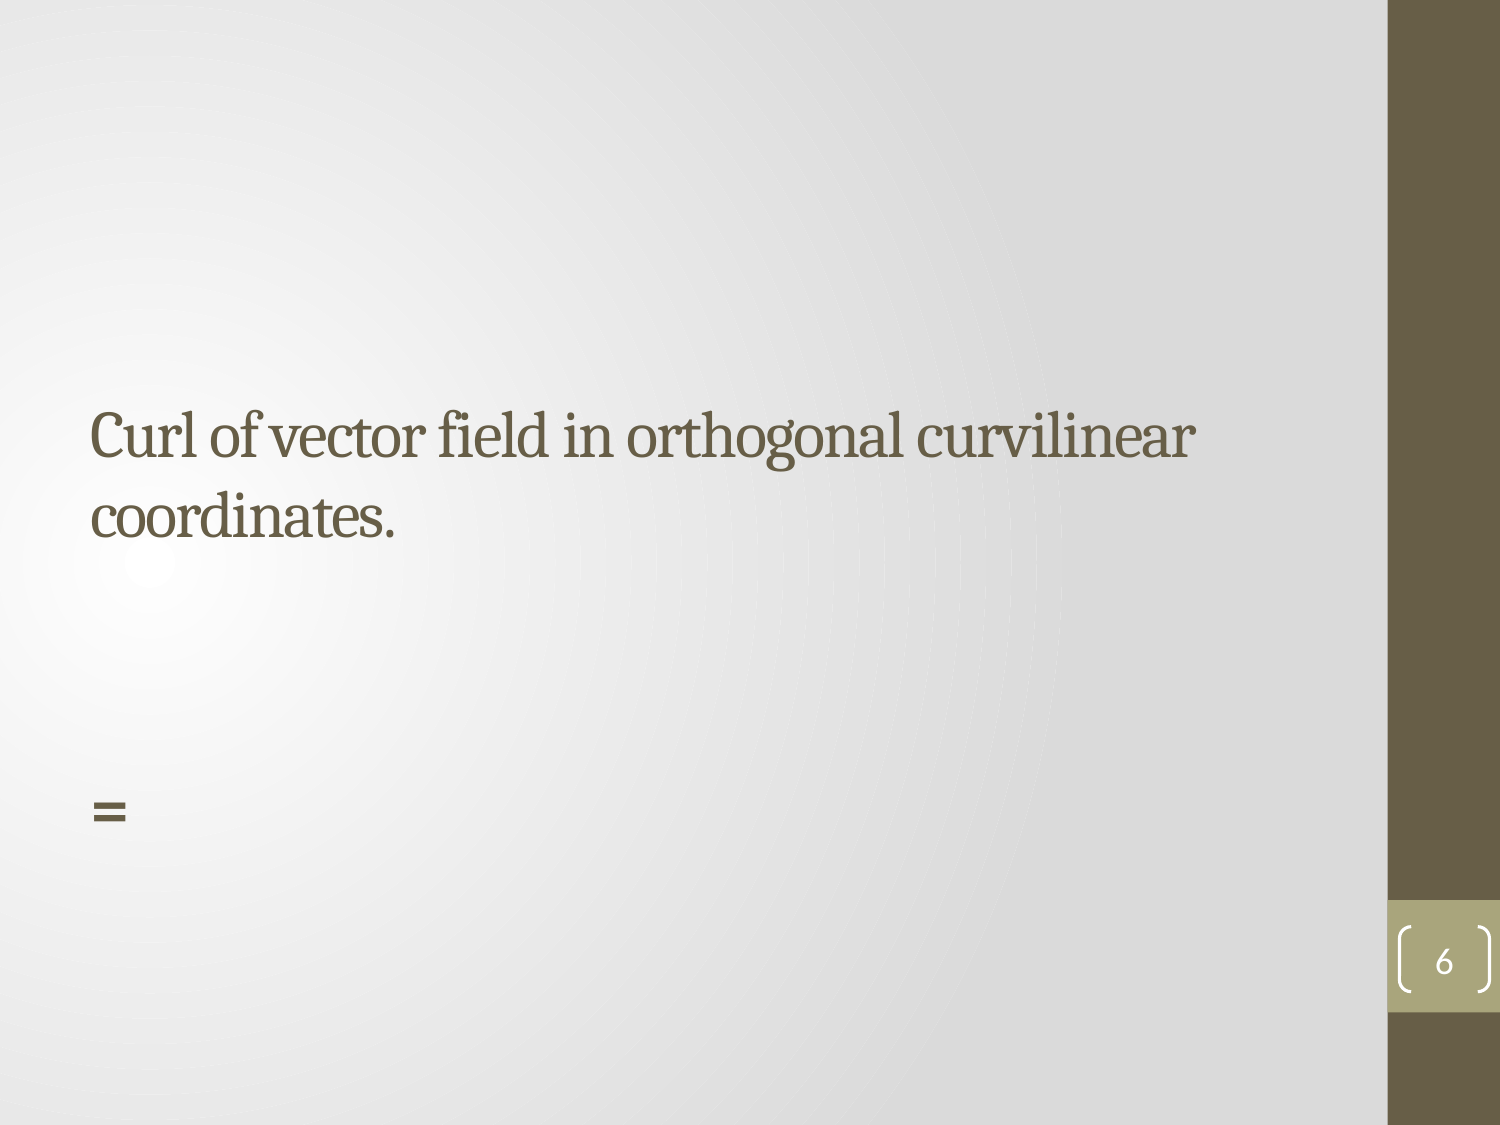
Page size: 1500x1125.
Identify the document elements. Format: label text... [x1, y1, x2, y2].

slide_number 6 [1397, 925, 1492, 994]
